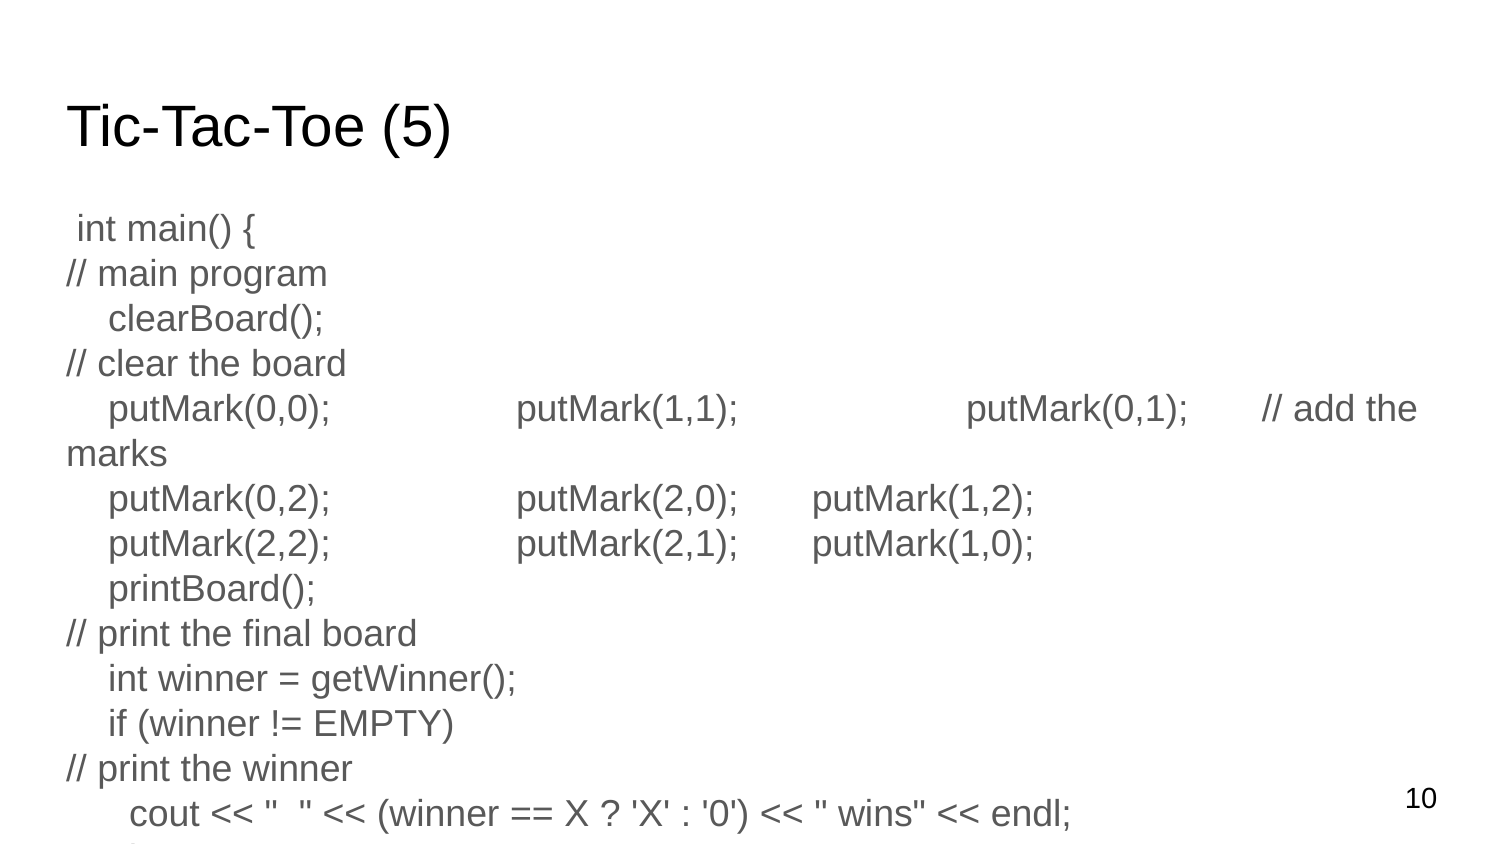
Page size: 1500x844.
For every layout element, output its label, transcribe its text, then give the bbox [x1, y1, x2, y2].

list int main() { // main program clearBoard(); // clear the board putMark(0,0); putMark(1,1); putMark(0,1); // add the marks putMark(0,2); putMark(2,0); putMark(1,2); putMark(2,2); putMark(2,1); putMark(1,0); printBoard(); // print the final board int winner = getWinner(); if (winner != EMPTY) // print the winner cout << " " << (winner == X ? 'X' : '0') << " wins" << endl; else cout << " Tie" << endl; return EXIT_SUCCESS; } [51, 189, 1449, 750]
title Tic-Tac-Toe (5) [51, 72, 1449, 167]
slide_number ‹#› [1389, 764, 1480, 830]
